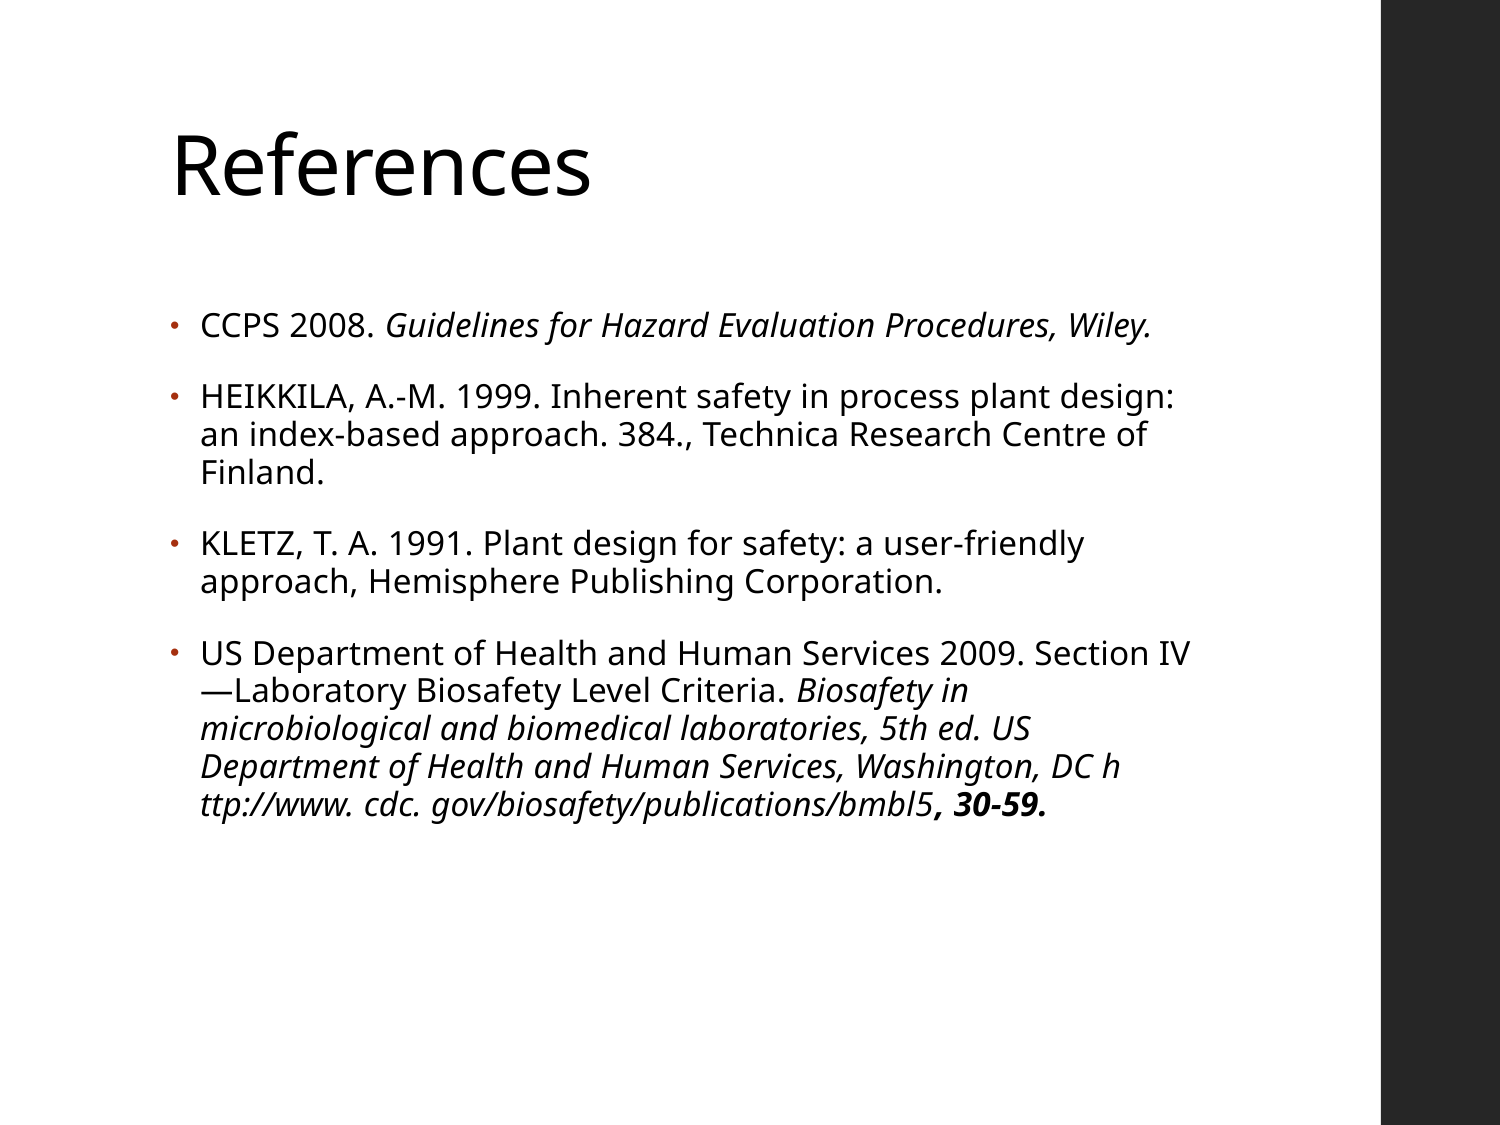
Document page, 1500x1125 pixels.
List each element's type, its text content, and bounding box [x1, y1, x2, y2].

list CCPS 2008. Guidelines for Hazard Evaluation Procedures, Wiley. HEIKKILA, A.-M. 1999. Inherent safety in process plant design: an index-based approach. 384., Technica Research Centre of Finland. KLETZ, T. A. 1991. Plant design for safety: a user-friendly approach, Hemisphere Publishing Corporation. US Department of Health and Human Services 2009. Section IV—Laboratory Biosafety Level Criteria. Biosafety in microbiological and biomedical laboratories, 5th ed. US Department of Health and Human Services, Washington, DC h ttp://www. cdc. gov/biosafety/publications/bmbl5, 30-59. [155, 299, 1213, 1014]
title References [155, 60, 1348, 278]
